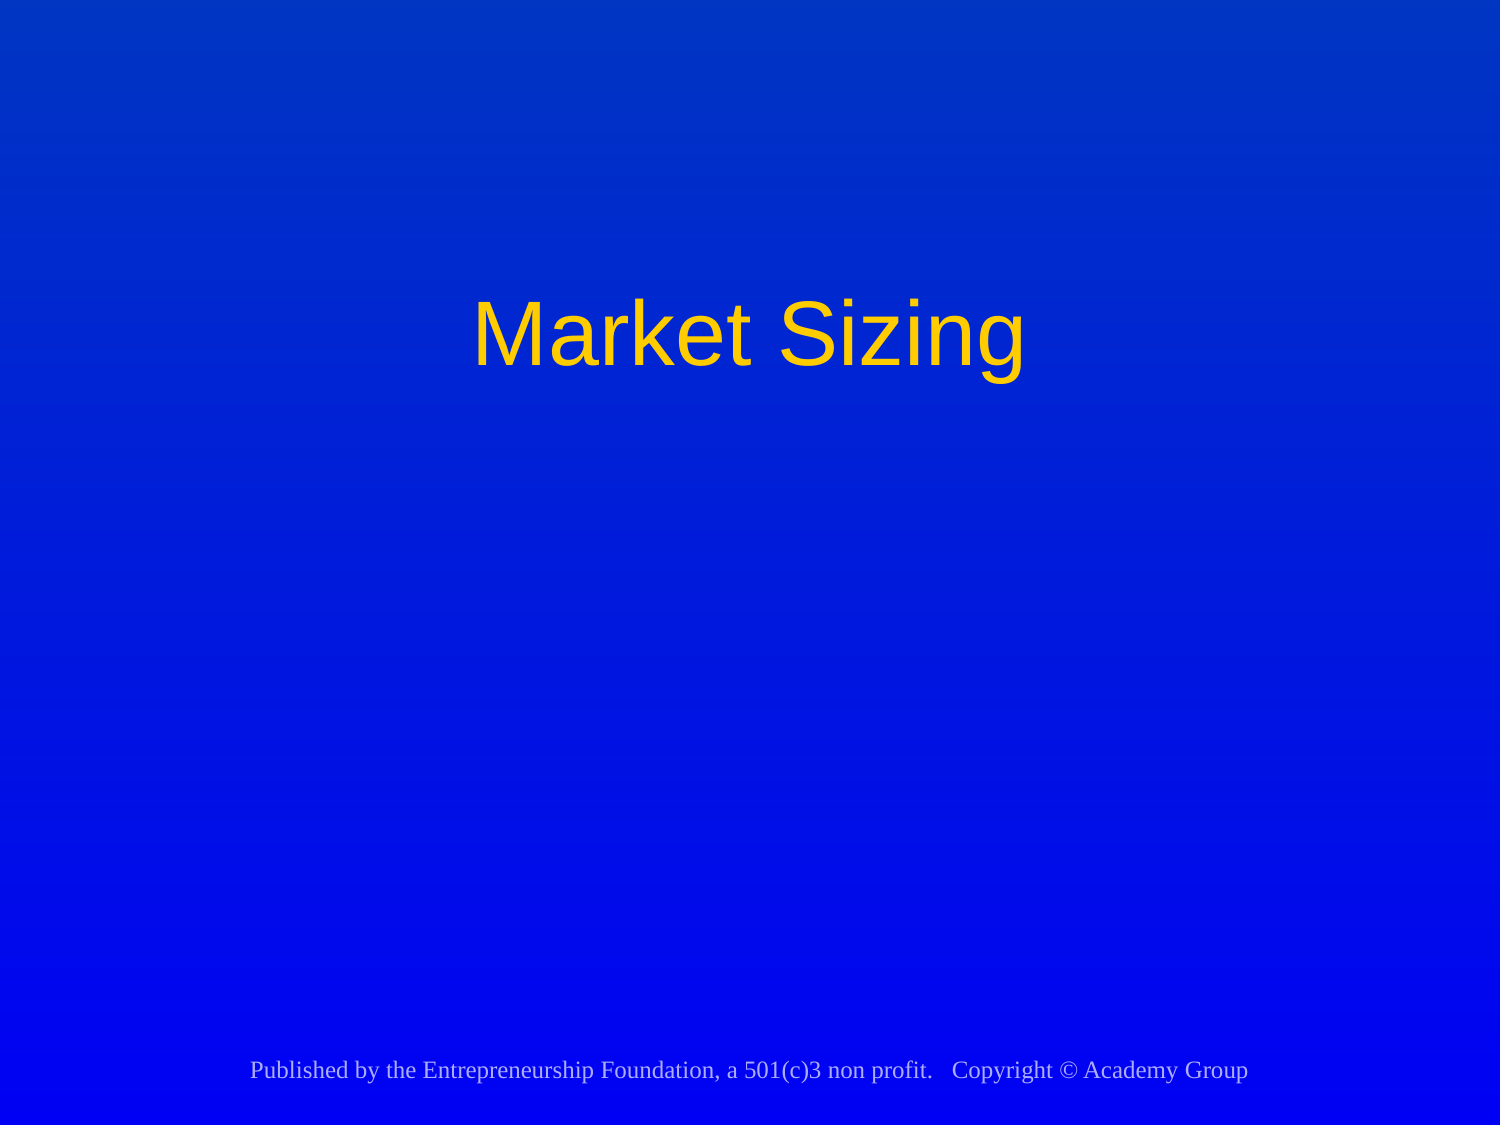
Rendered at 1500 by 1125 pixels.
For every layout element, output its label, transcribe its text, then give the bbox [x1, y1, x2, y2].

footer Published by the Entrepreneurship Foundation, a 501(c)3 non profit. Copyright © Academy Group [0, 1012, 1500, 1125]
title Market Sizing [112, 75, 1388, 963]
